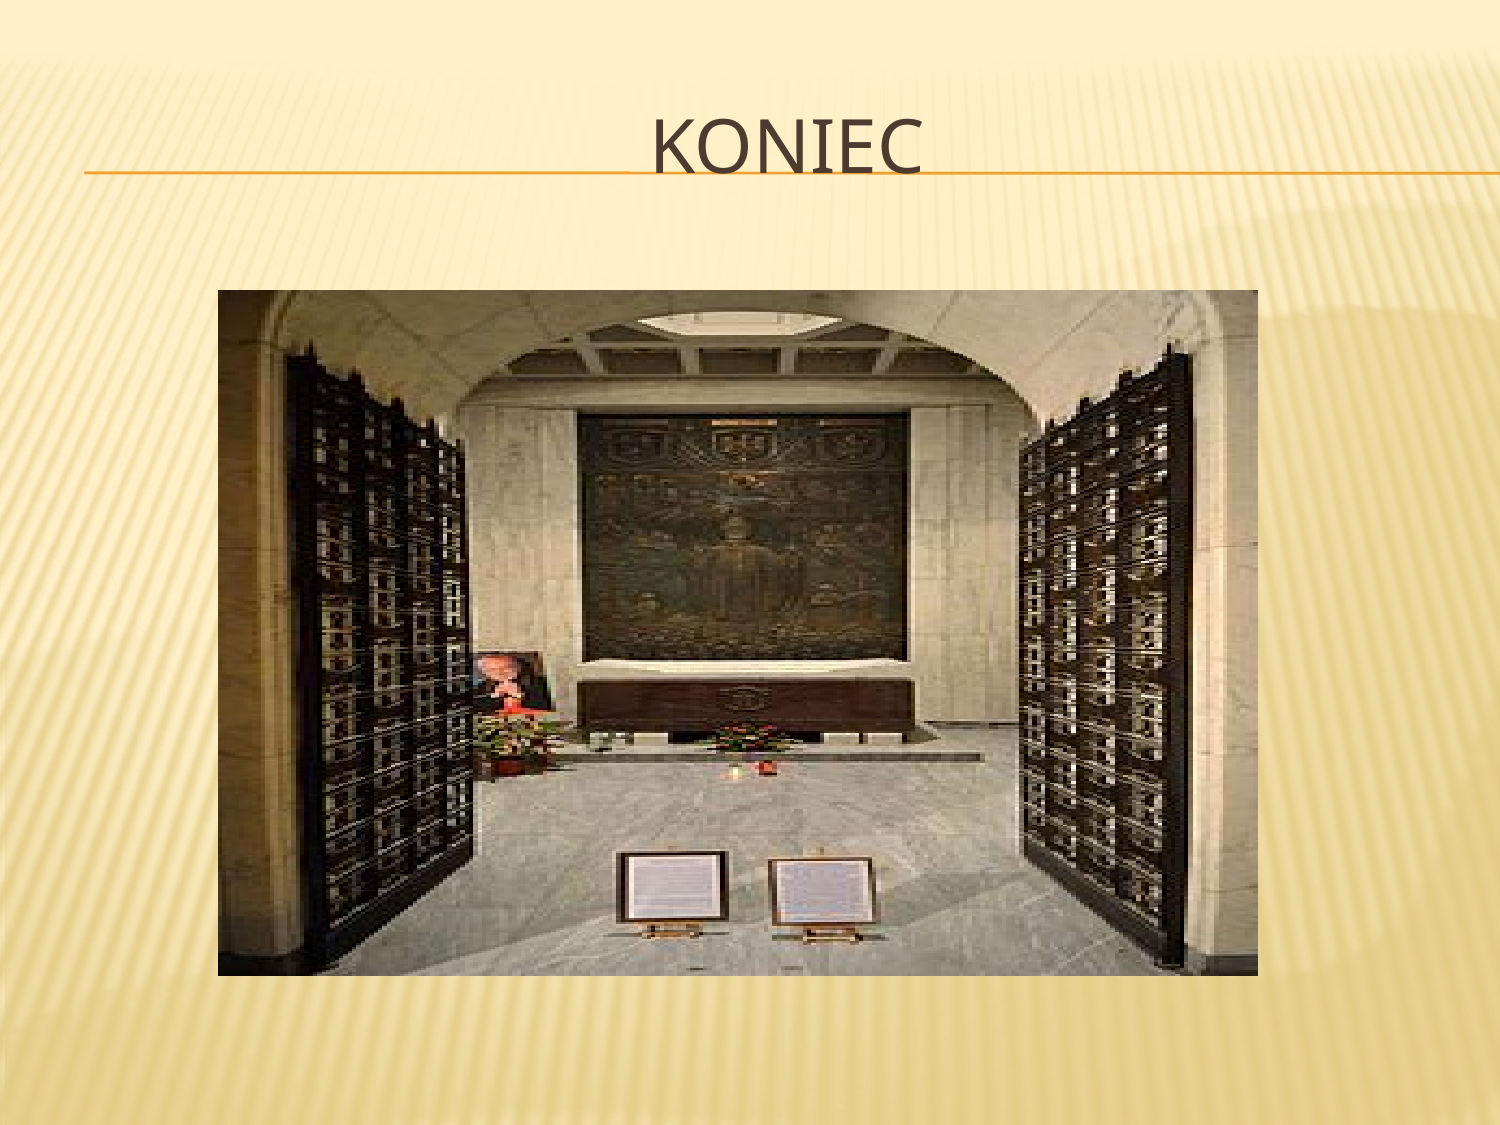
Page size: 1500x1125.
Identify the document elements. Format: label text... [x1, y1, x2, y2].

title Koniec [50, 75, 1475, 213]
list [218, 290, 1259, 977]
